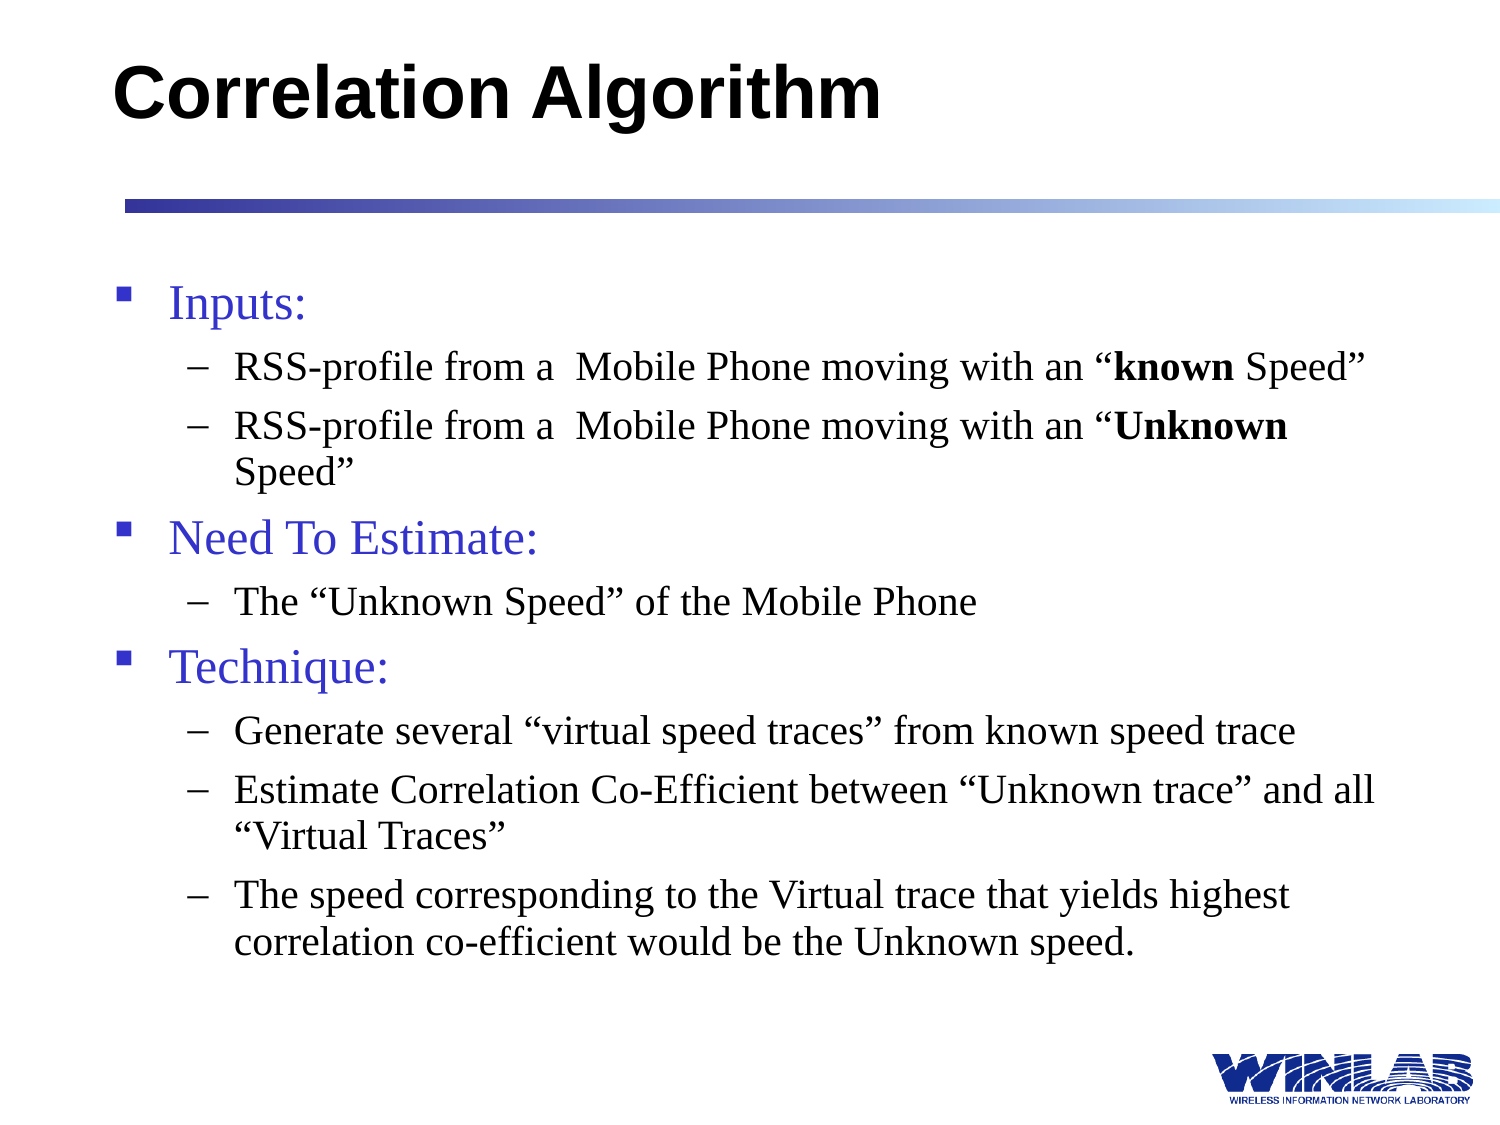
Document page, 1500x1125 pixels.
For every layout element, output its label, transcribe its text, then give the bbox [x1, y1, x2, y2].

picture [1212, 1053, 1474, 1107]
list Inputs: RSS-profile from a Mobile Phone moving with an “known Speed” RSS-profile from a Mobile Phone moving with an “Unknown Speed” Need To Estimate: The “Unknown Speed” of the Mobile Phone Technique: Generate several “virtual speed traces” from known speed trace Estimate Correlation Co-Efficient between “Unknown trace” and all “Virtual Traces” The speed corresponding to the Virtual trace that yields highest correlation co-efficient would be the Unknown speed. [112, 274, 1388, 1000]
title Correlation Algorithm [112, 0, 1500, 188]
